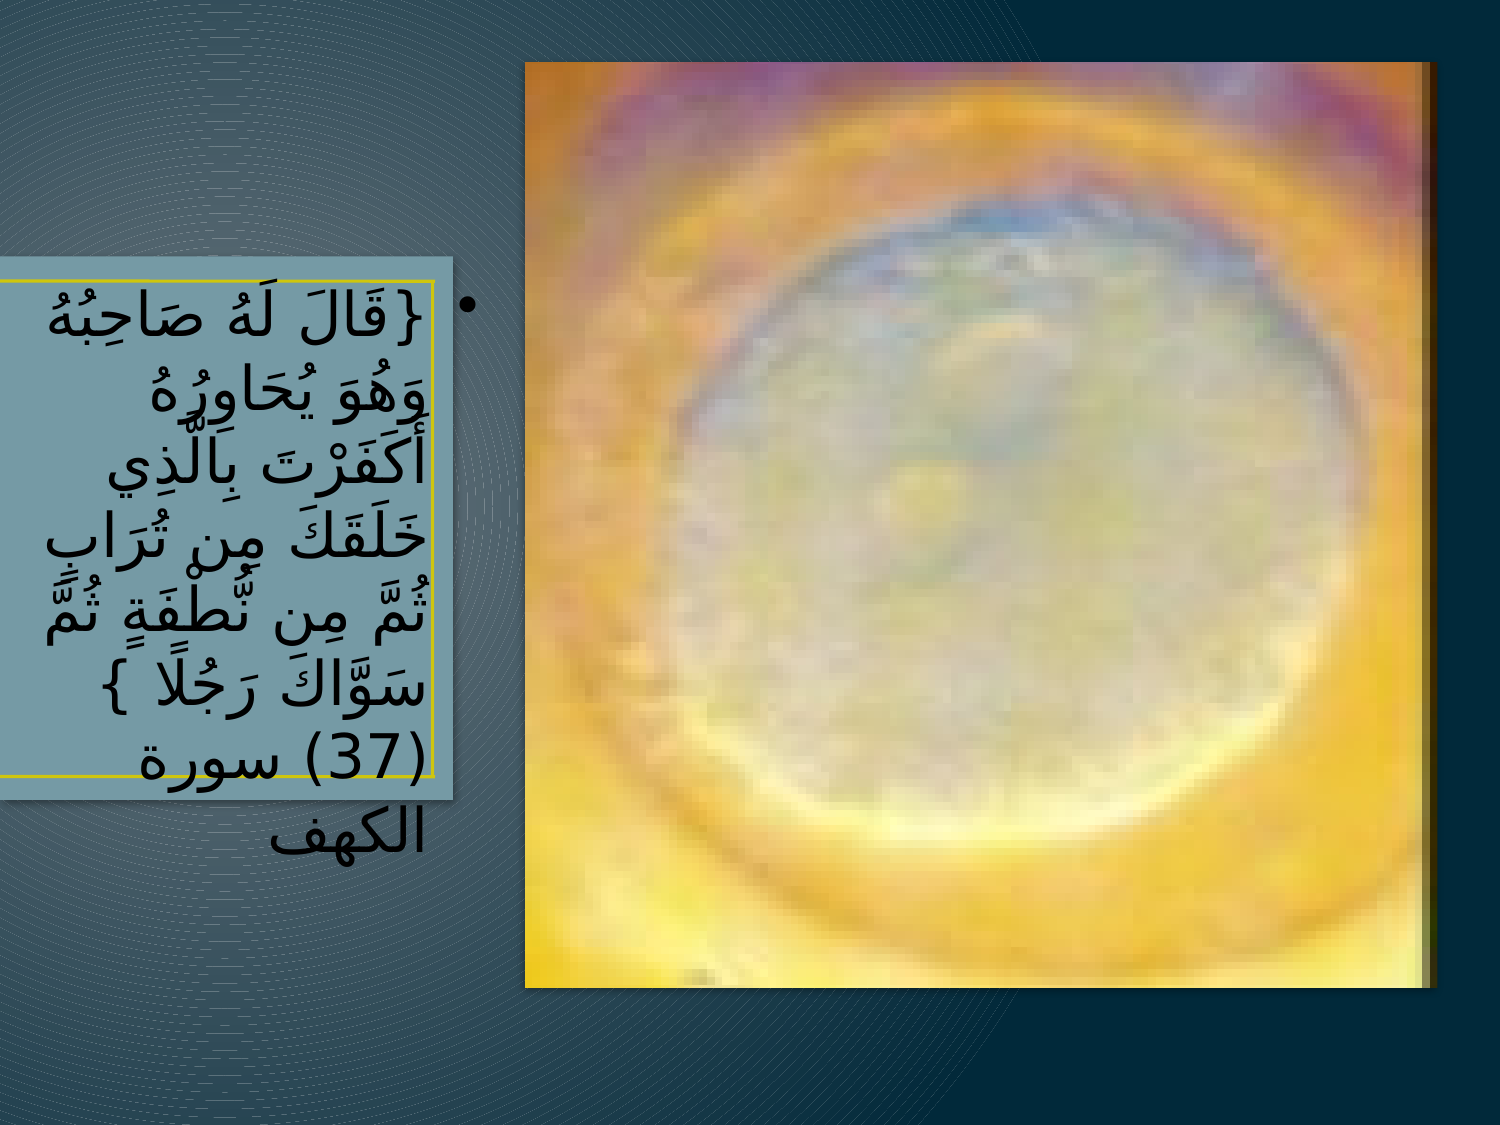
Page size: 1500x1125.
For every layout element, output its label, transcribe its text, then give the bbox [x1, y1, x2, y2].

list {قَالَ لَهُ صَاحِبُهُ وَهُوَ يُحَاوِرُهُ أَكَفَرْتَ بِالَّذِي خَلَقَكَ مِن تُرَابٍ ثُمَّ مِن نُّطْفَةٍ ثُمَّ سَوَّاكَ رَجُلًا } (37) سورة الكهف [0, 267, 491, 882]
picture [524, 57, 1437, 988]
picture [965, 994, 975, 998]
